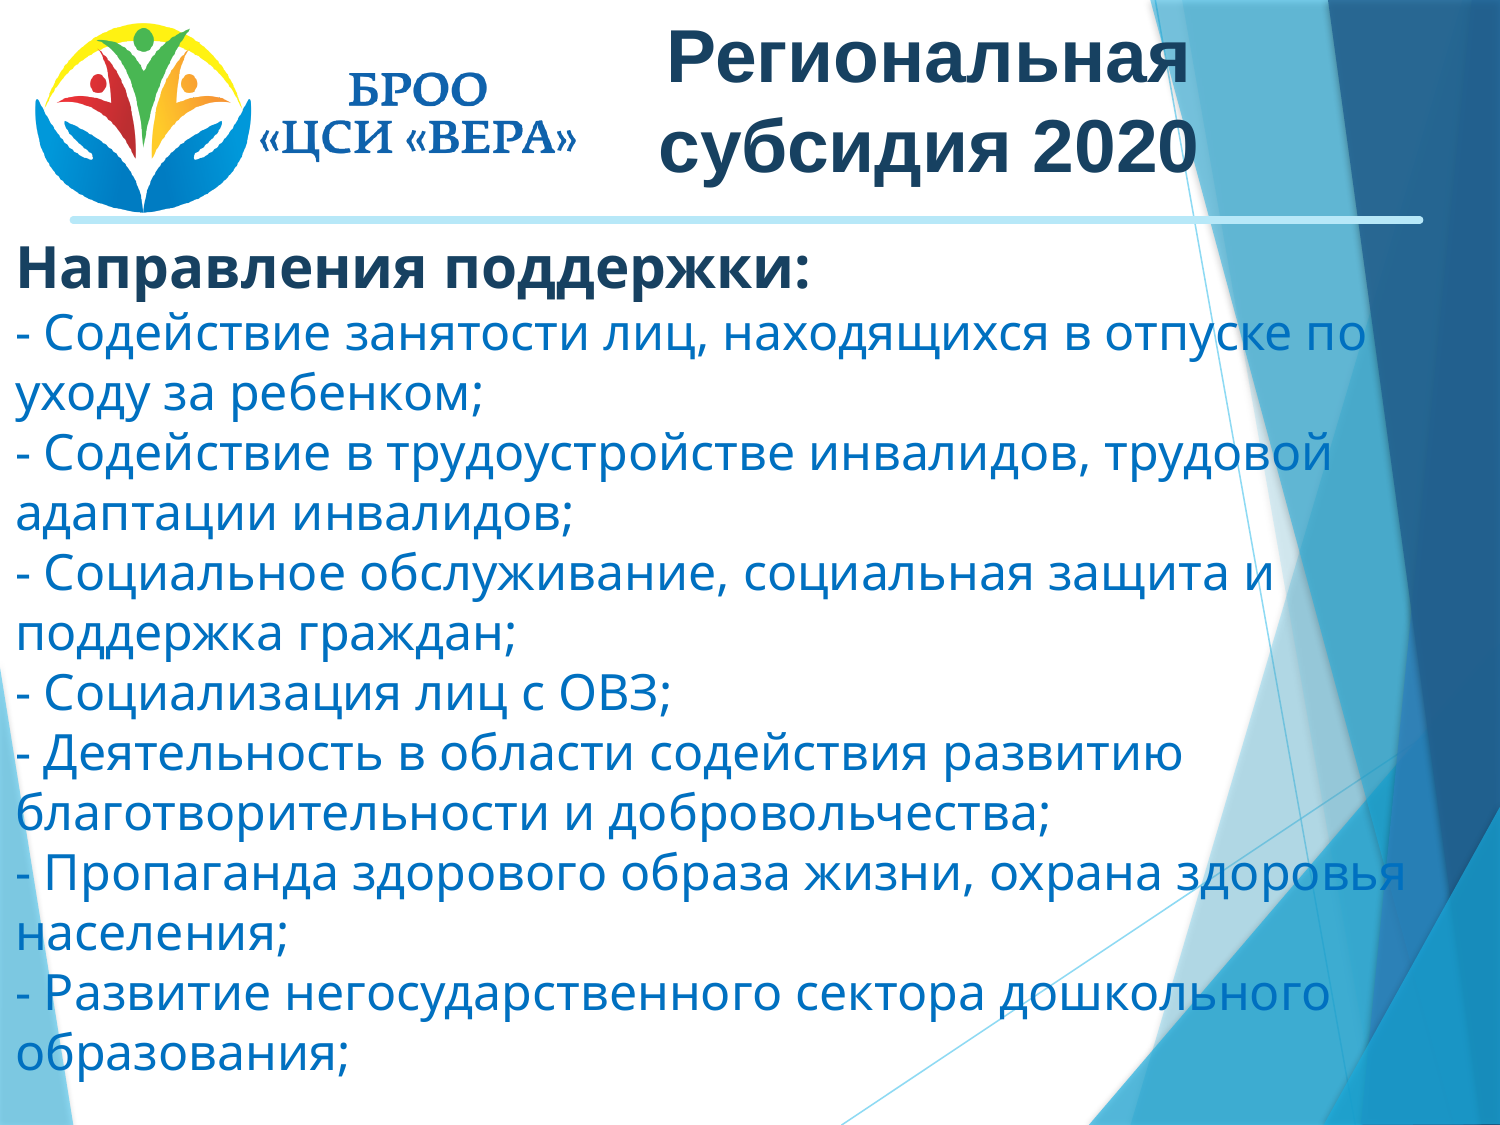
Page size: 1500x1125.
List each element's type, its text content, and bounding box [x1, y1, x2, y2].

text_box Региональная субсидия 2020 [503, 0, 1355, 195]
picture [34, 22, 576, 213]
title Направления поддержки: - Содействие занятости лиц, находящихся в отпуске по уходу за ребенком; - Содействие в трудоустройстве инвалидов, трудовой адаптации инвалидов; - Социальное обслуживание, социальная защита и поддержка граждан; - Социализация лиц с ОВЗ; - Деятельность в области содействия развитию благотворительности и добровольчества; - Пропаганда здорового образа жизни, охрана здоровья населения; - Развитие негосударственного сектора дошкольного образования; [0, 222, 1477, 926]
